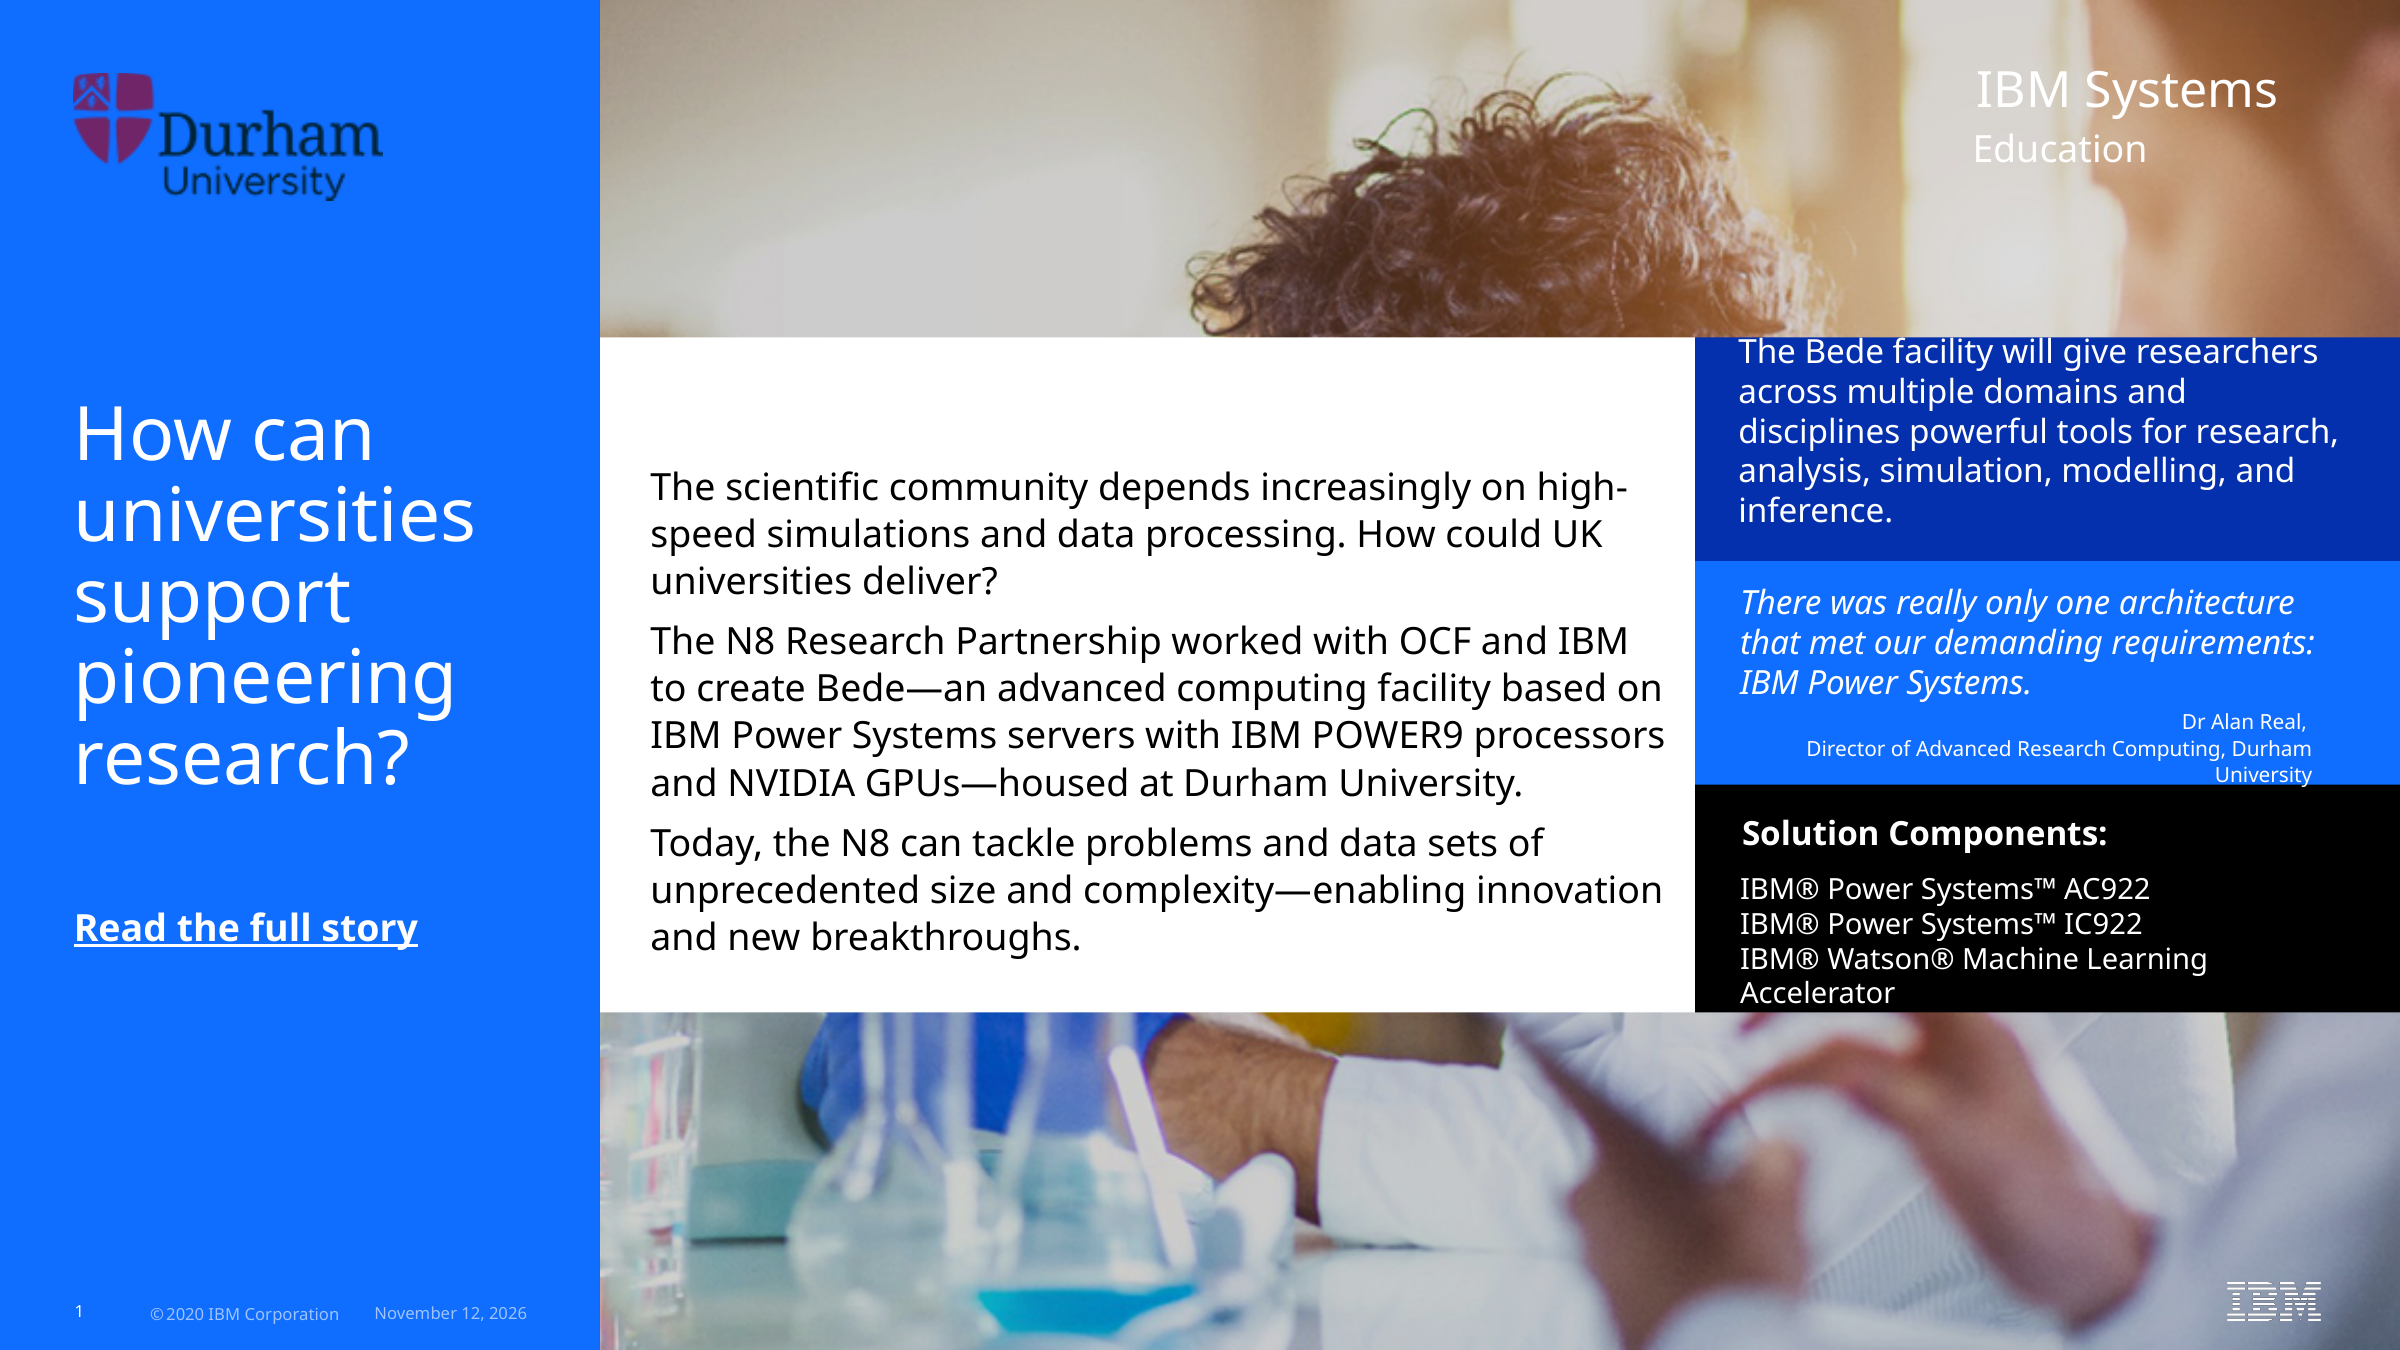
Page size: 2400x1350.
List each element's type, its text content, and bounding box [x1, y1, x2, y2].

list The Bede facility will give researchers across multiple domains and disciplines powerful tools for research, analysis, simulation, modelling, and inference. [1738, 327, 2346, 530]
title How can universities support pioneering research? [73, 358, 562, 866]
text_box Dr Alan Real, Director of Advanced Research Computing, Durham University [1709, 700, 2328, 764]
text_box [1694, 784, 2400, 1013]
text_box IBM Systems [1976, 20, 2367, 111]
text_box Education [1972, 87, 2400, 178]
list The scientific community depends increasingly on high-speed simulations and data processing. How could UK universities deliver? The N8 Research Partnership worked with OCF and IBM to create Bede—an advanced computing facility based on IBM Power Systems servers with IBM POWER9 processors and NVIDIA GPUs—housed at Durham University. Today, the N8 can tackle problems and data sets of unprecedented size and complexity—enabling innovation and new breakthroughs. [650, 337, 1675, 958]
picture [600, 1013, 2400, 1350]
text_box [599, 336, 1694, 1013]
text_box [1694, 560, 2400, 784]
text_box Solution Components: [1742, 774, 2325, 832]
text_box Read the full story [73, 866, 659, 957]
text_box IBM® Power Systems™ AC922 IBM® Power Systems™ IC922 IBM® Watson® Machine Learning Accelerator [1739, 832, 2325, 923]
text_box There was really only one architecture that met our demanding requirements: IBM Power Systems. [1740, 543, 2348, 747]
text_box [1694, 336, 2400, 560]
picture [600, 0, 2400, 336]
picture [73, 73, 383, 201]
